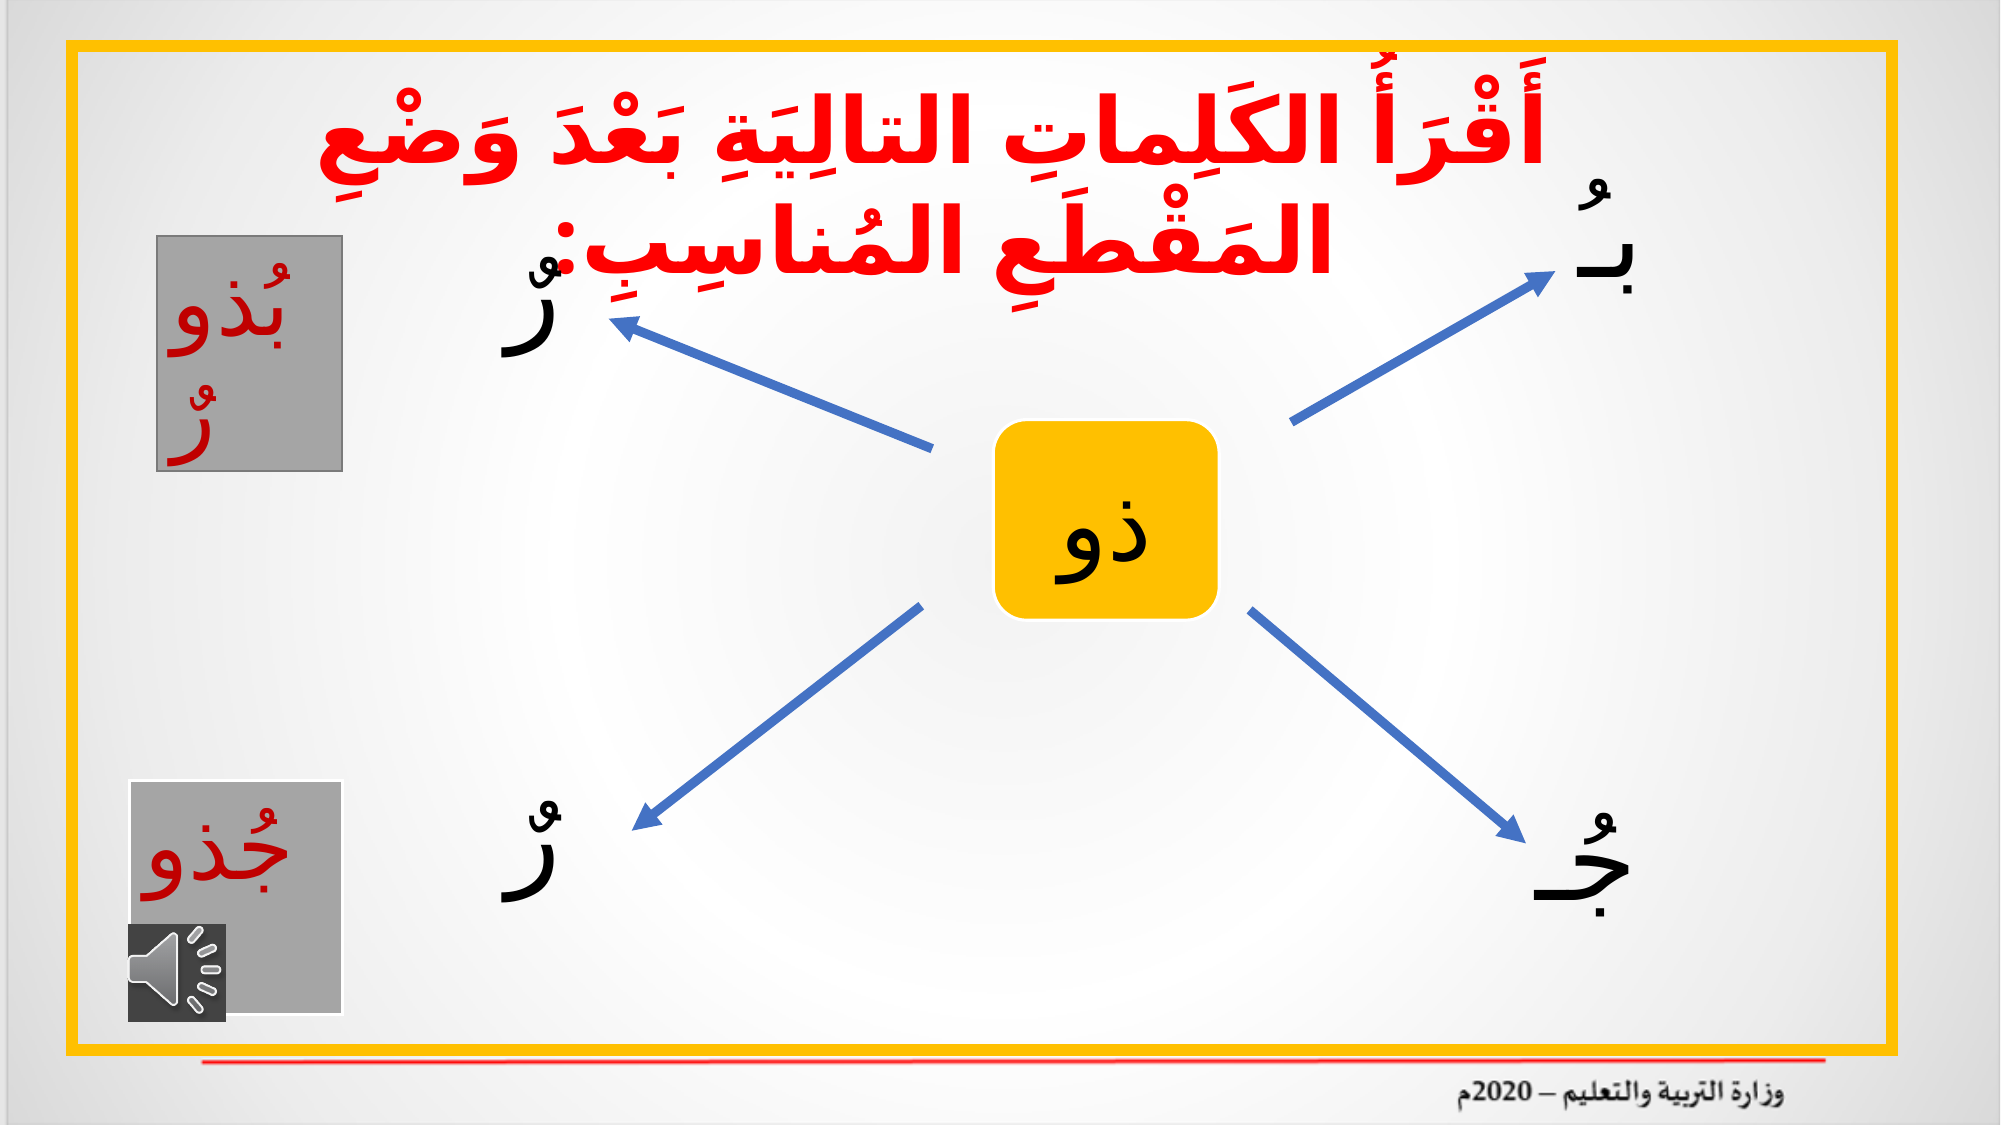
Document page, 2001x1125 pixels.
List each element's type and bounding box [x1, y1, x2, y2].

text_box [71, 45, 1893, 1051]
picture [0, 0, 2001, 1125]
text_box [1291, 271, 1556, 423]
text_box [1249, 609, 1526, 844]
text_box [631, 605, 922, 831]
text_box [608, 318, 933, 449]
